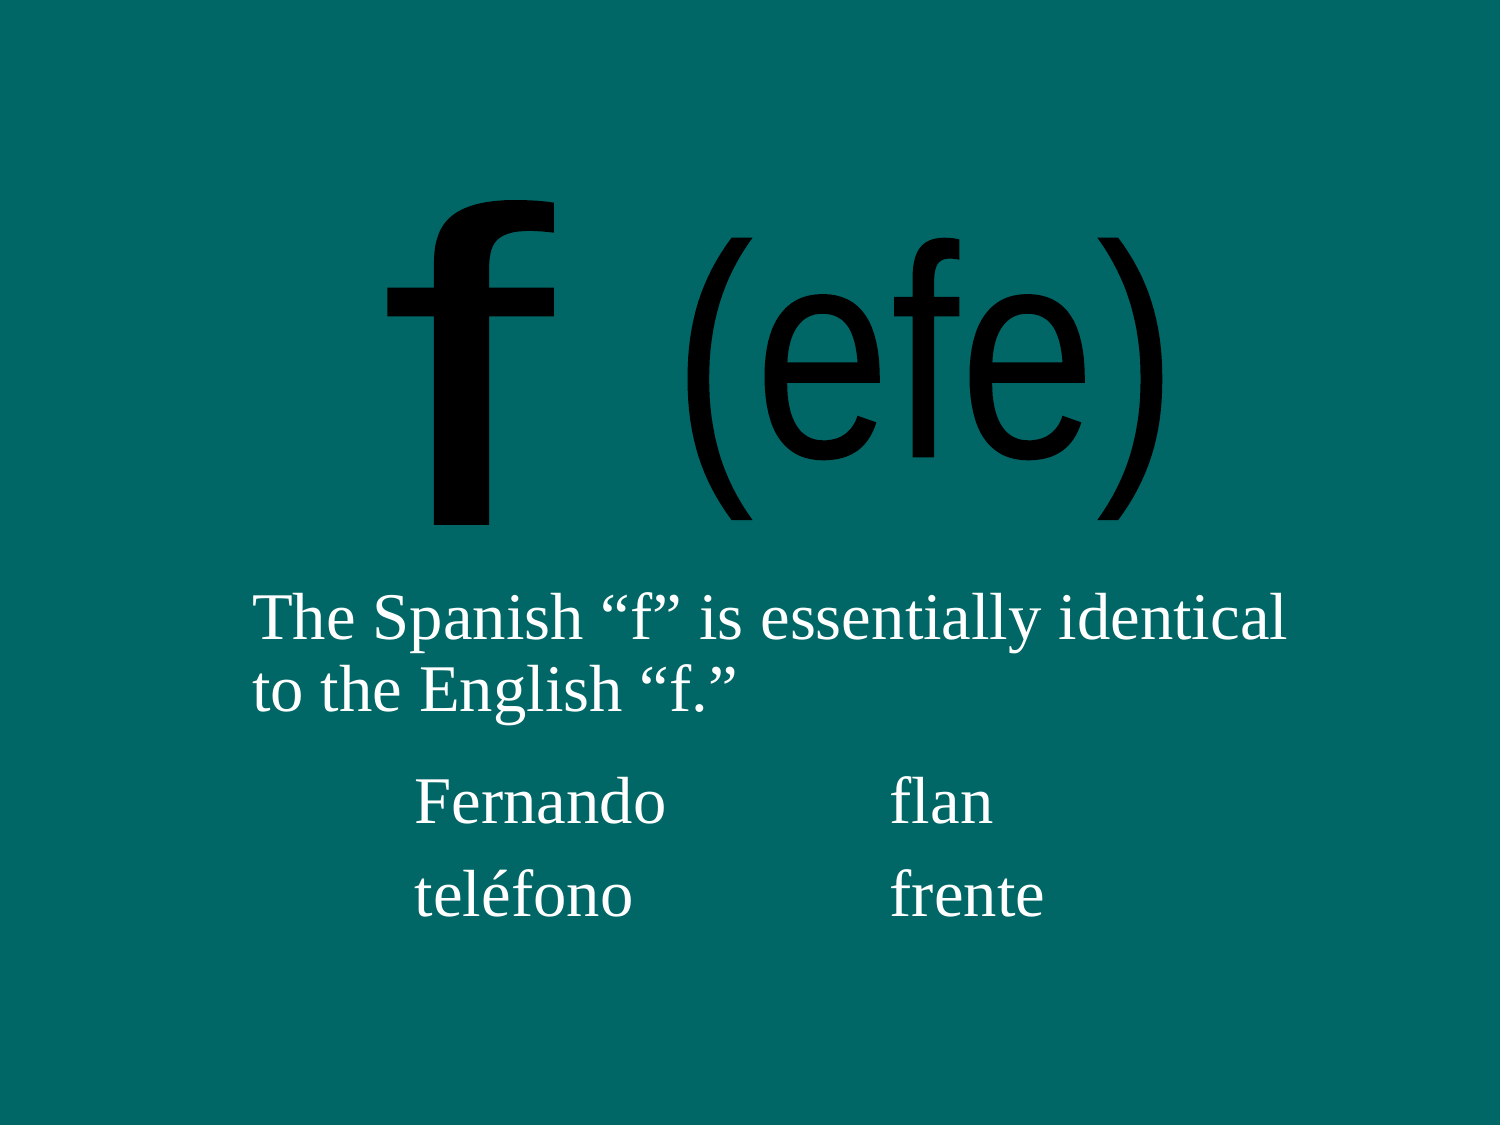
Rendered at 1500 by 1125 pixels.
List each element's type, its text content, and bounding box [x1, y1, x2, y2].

text_box Fernando [399, 749, 700, 842]
text_box flan [875, 749, 1063, 842]
text_box frente [874, 842, 1163, 938]
text_box teléfono [399, 842, 725, 938]
text_box The Spanish “f” is essentially identical to the English “f.” [237, 574, 1388, 734]
